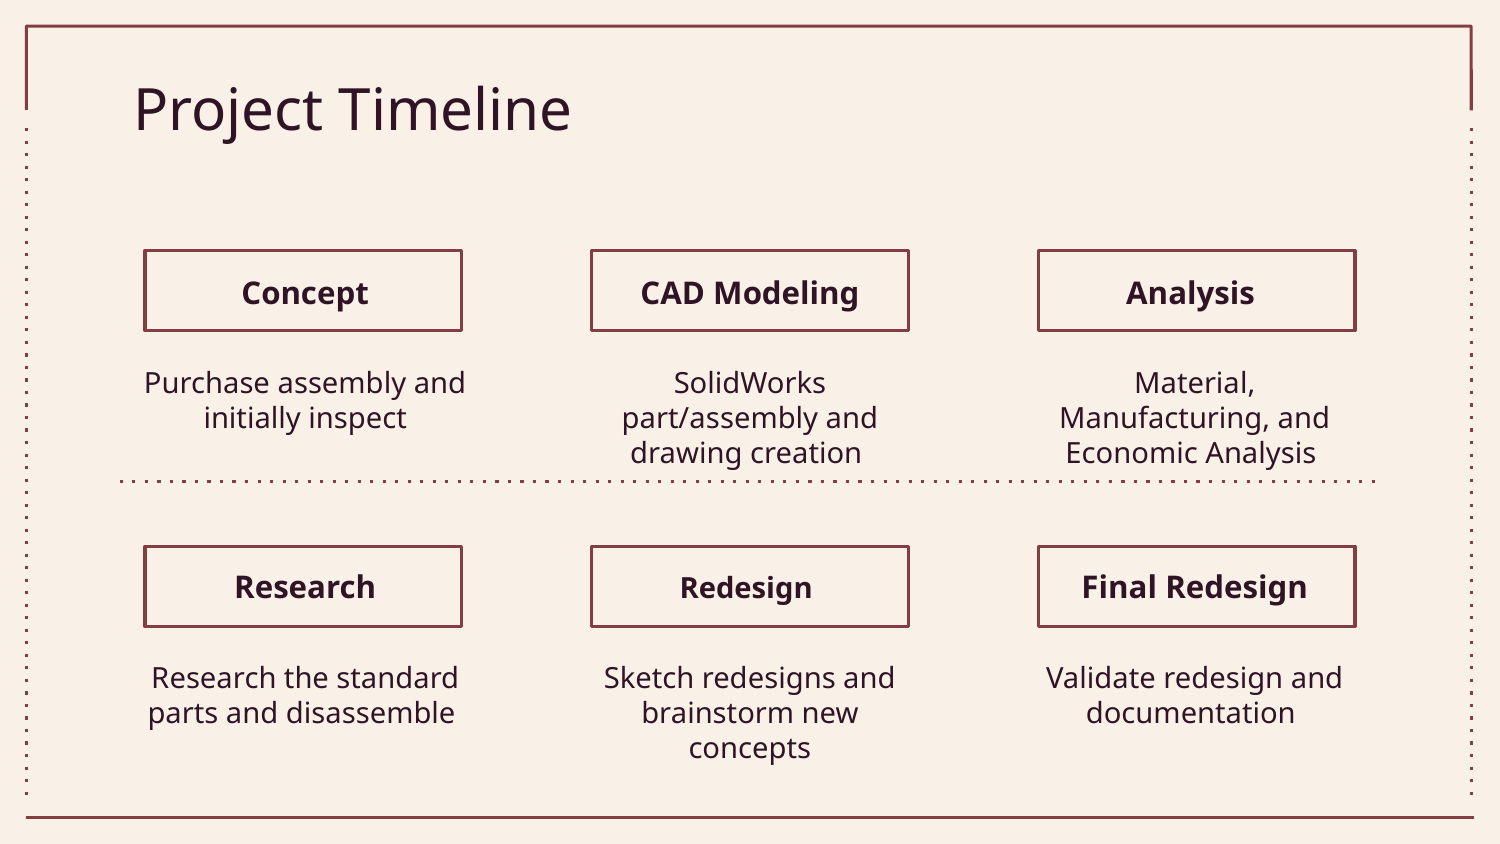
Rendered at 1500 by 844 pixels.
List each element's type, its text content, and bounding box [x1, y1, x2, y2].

text_box [145, 250, 462, 258]
text_box [591, 546, 909, 552]
text_box [591, 326, 909, 331]
text_box Material, Manufacturing, and Economic Analysis [1010, 349, 1379, 461]
text_box SolidWorks part/assembly and drawing creation [565, 349, 935, 461]
text_box [145, 546, 462, 552]
text_box [145, 326, 462, 331]
text_box Final Redesign [1010, 552, 1379, 620]
text_box Research the standard parts and disassemble [121, 643, 490, 756]
text_box CAD Modeling [565, 258, 935, 326]
text_box [1038, 546, 1355, 552]
text_box [1038, 620, 1355, 627]
text_box Concept [121, 258, 490, 326]
text_box Sketch redesigns and brainstorm new concepts [565, 643, 935, 756]
text_box [591, 250, 909, 258]
title Project Timeline [118, 56, 1382, 151]
text_box Validate redesign and documentation [1010, 643, 1379, 756]
text_box [145, 620, 462, 627]
text_box Redesign [565, 552, 935, 620]
text_box Analysis [1010, 258, 1379, 326]
text_box Purchase assembly and initially inspect [121, 349, 490, 461]
text_box [1038, 250, 1355, 258]
text_box Research [121, 552, 490, 620]
text_box [1038, 326, 1355, 331]
text_box [591, 620, 909, 627]
